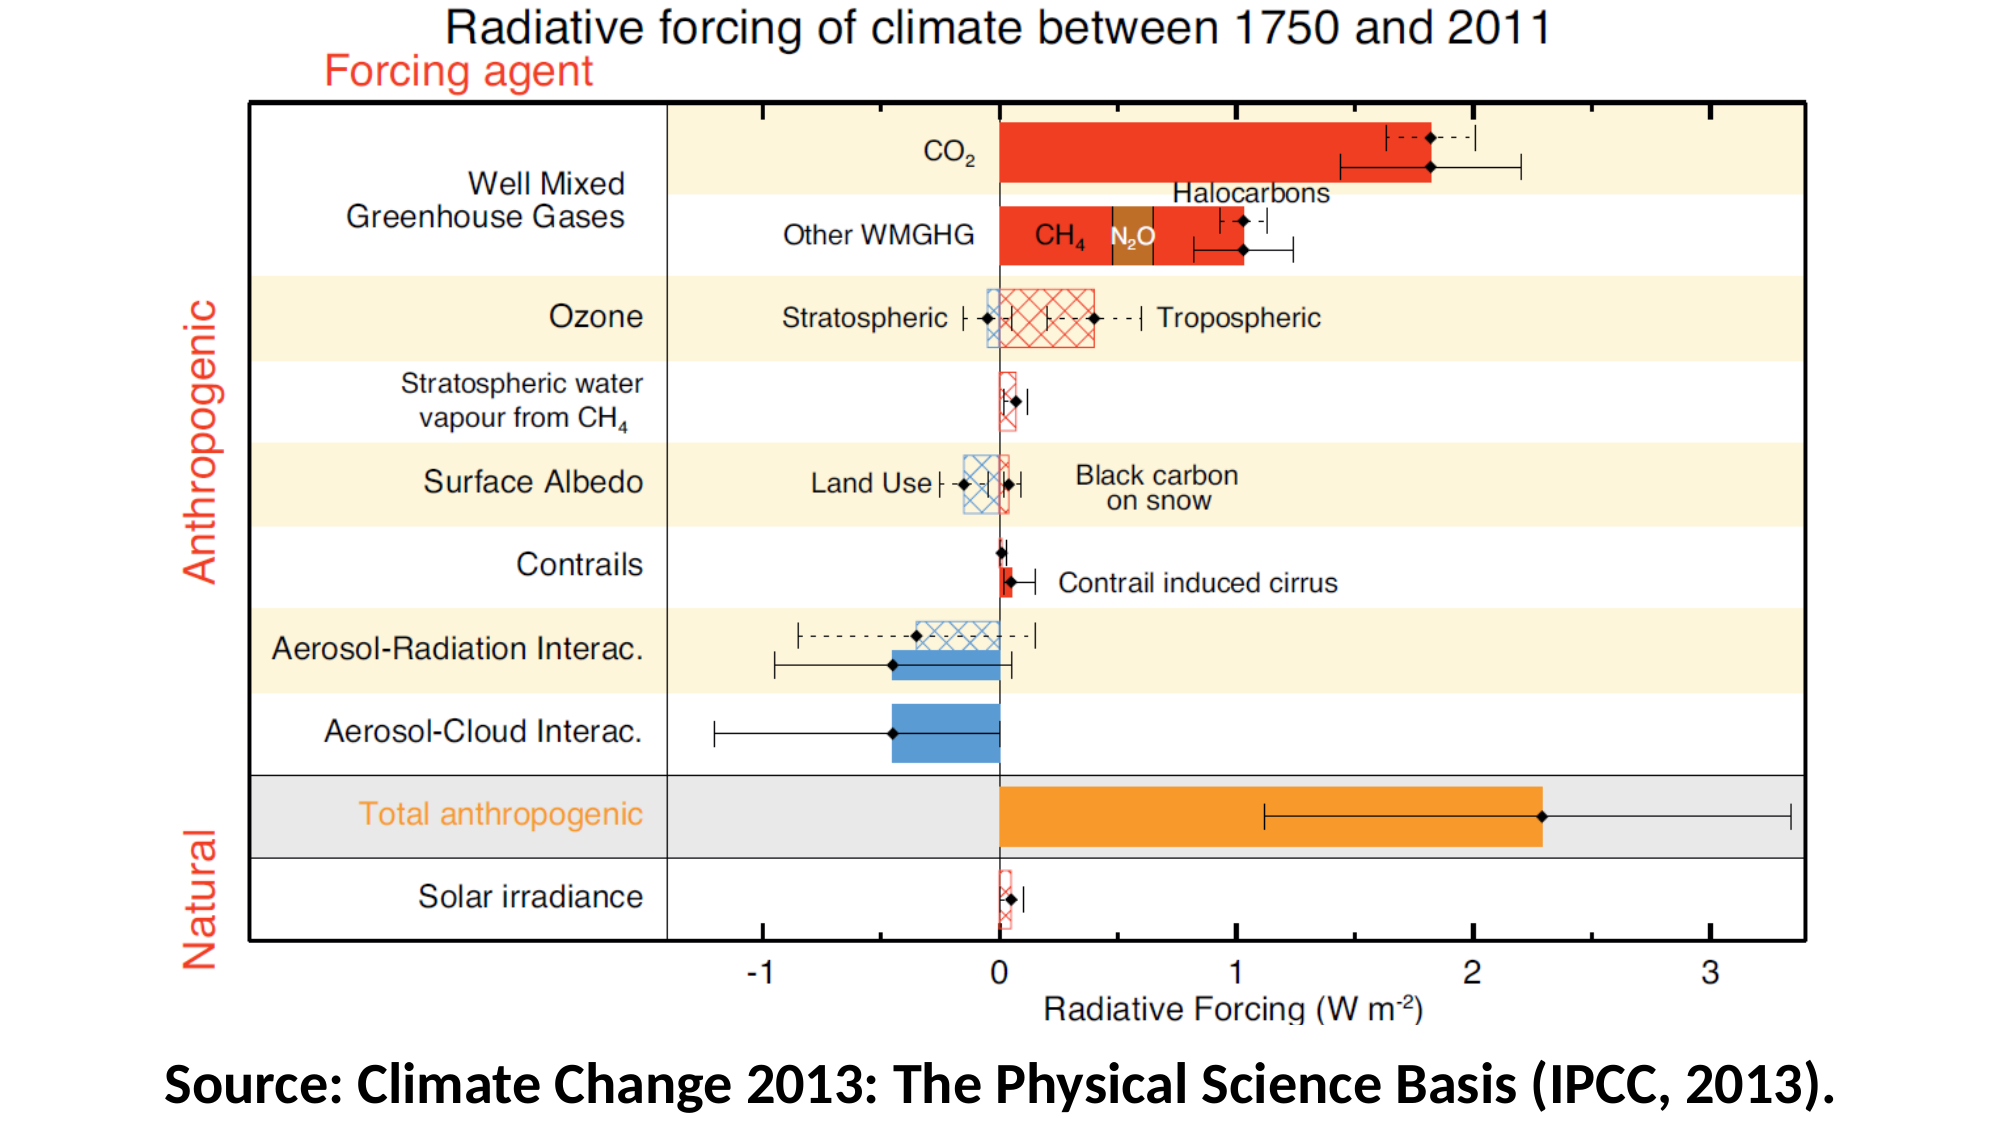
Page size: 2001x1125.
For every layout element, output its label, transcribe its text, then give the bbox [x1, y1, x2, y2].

text_box Source: Climate Change 2013: The Physical Science Basis (IPCC, 2013). [149, 1037, 1888, 1123]
picture [172, 0, 1838, 1026]
